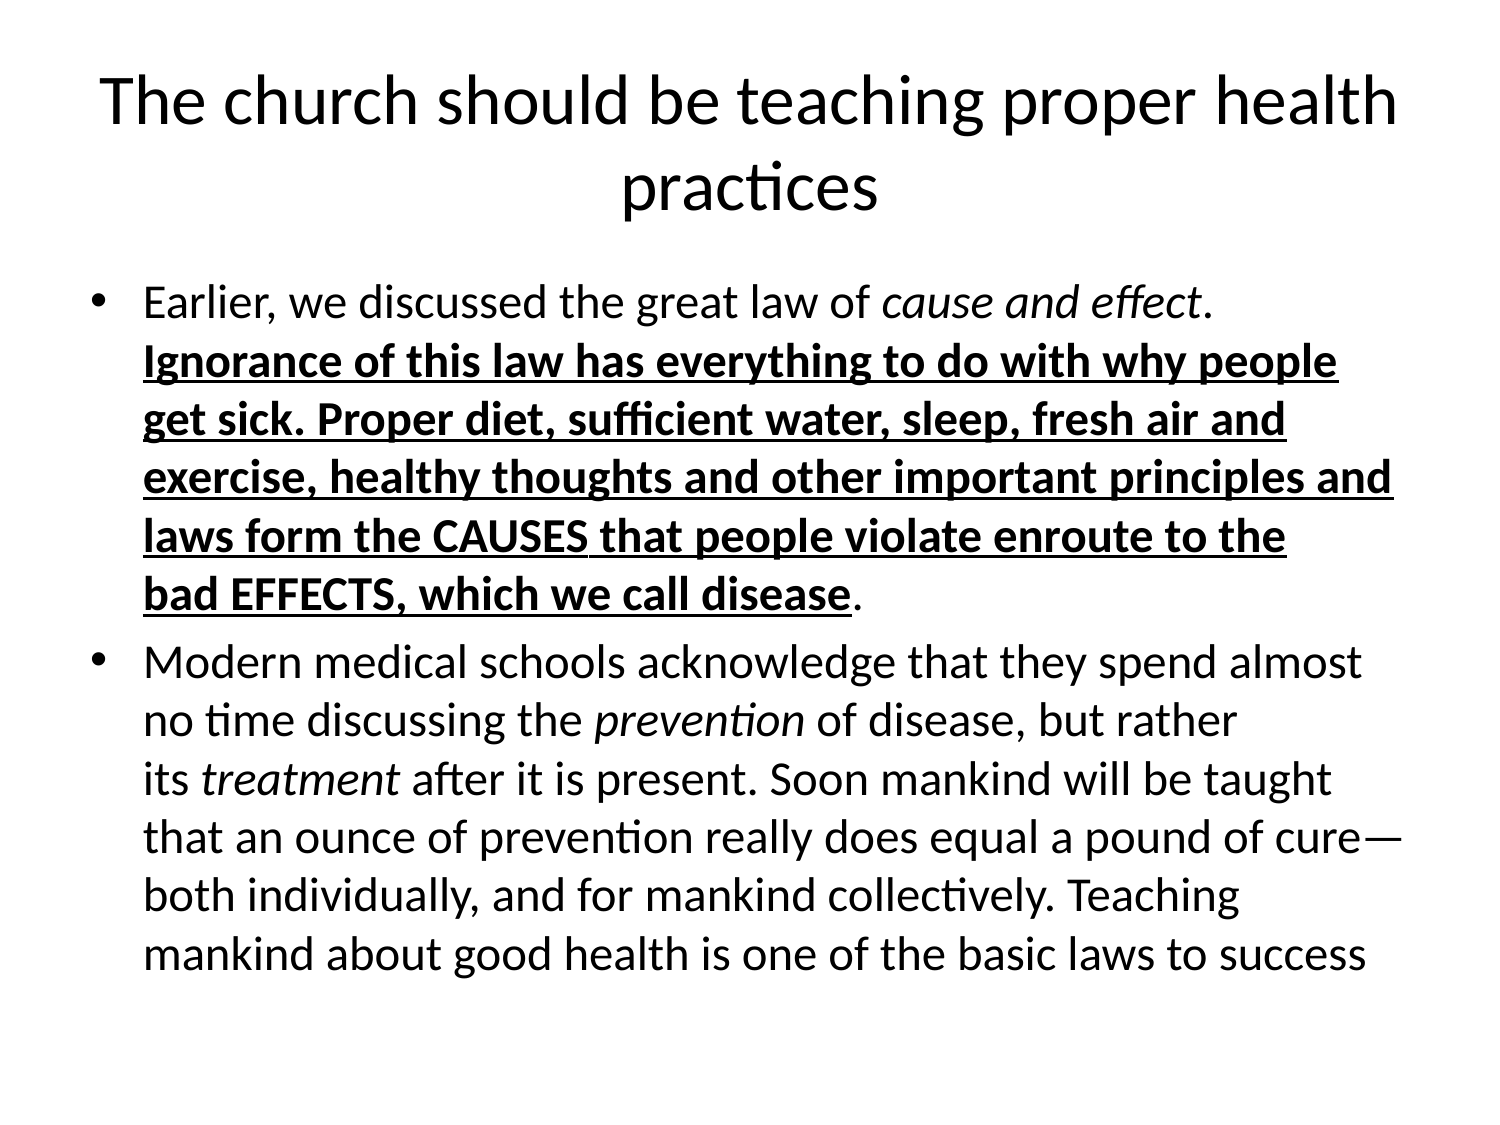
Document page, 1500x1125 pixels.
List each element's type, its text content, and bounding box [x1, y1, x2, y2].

title The church should be teaching proper health practices [75, 45, 1425, 233]
list Earlier, we discussed the great law of cause and effect. Ignorance of this law has everything to do with why people get sick. Proper diet, sufficient water, sleep, fresh air and exercise, healthy thoughts and other important principles and laws form the CAUSES that people violate enroute to the bad EFFECTS, which we call disease. Modern medical schools acknowledge that they spend almost no time discussing the prevention of disease, but rather its treatment after it is present. Soon mankind will be taught that an ounce of prevention really does equal a pound of cure—both individually, and for mankind collectively. Teaching mankind about good health is one of the basic laws to success [75, 262, 1425, 1005]
